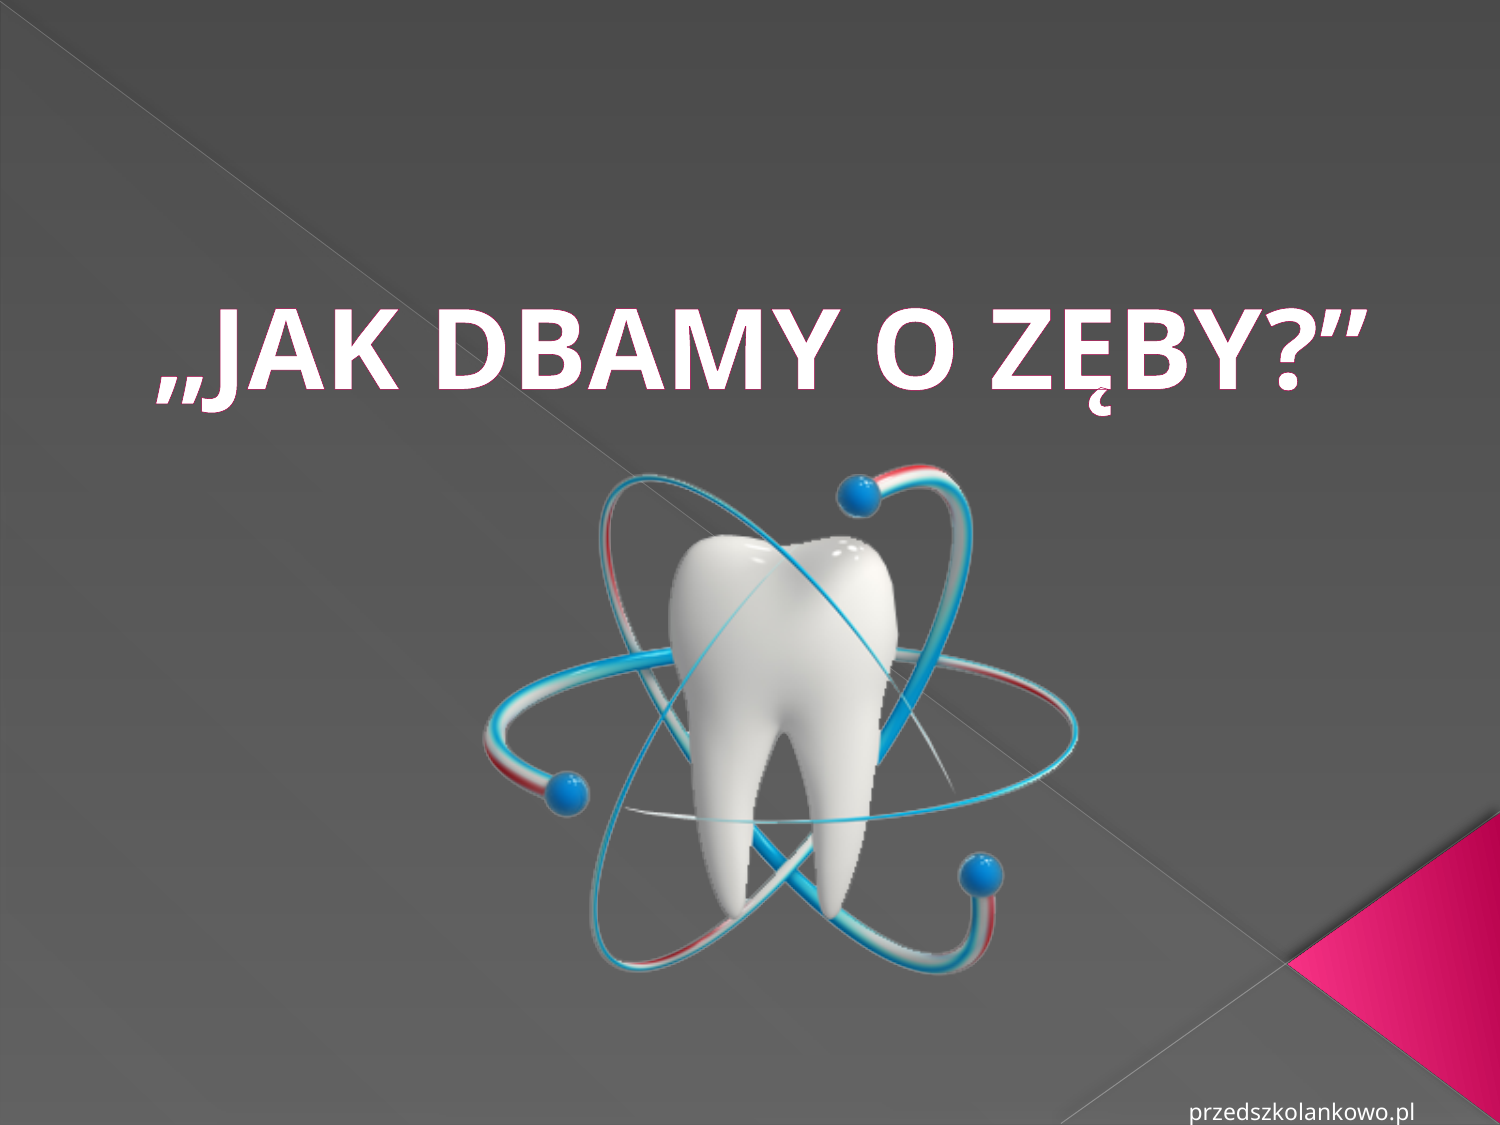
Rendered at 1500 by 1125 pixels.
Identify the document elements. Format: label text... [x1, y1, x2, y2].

footer przedszkolankowo.pl [480, 1065, 1431, 1125]
picture [456, 398, 1114, 1055]
text_box „JAK DBAMY O ZĘBY?” [128, 269, 1394, 420]
